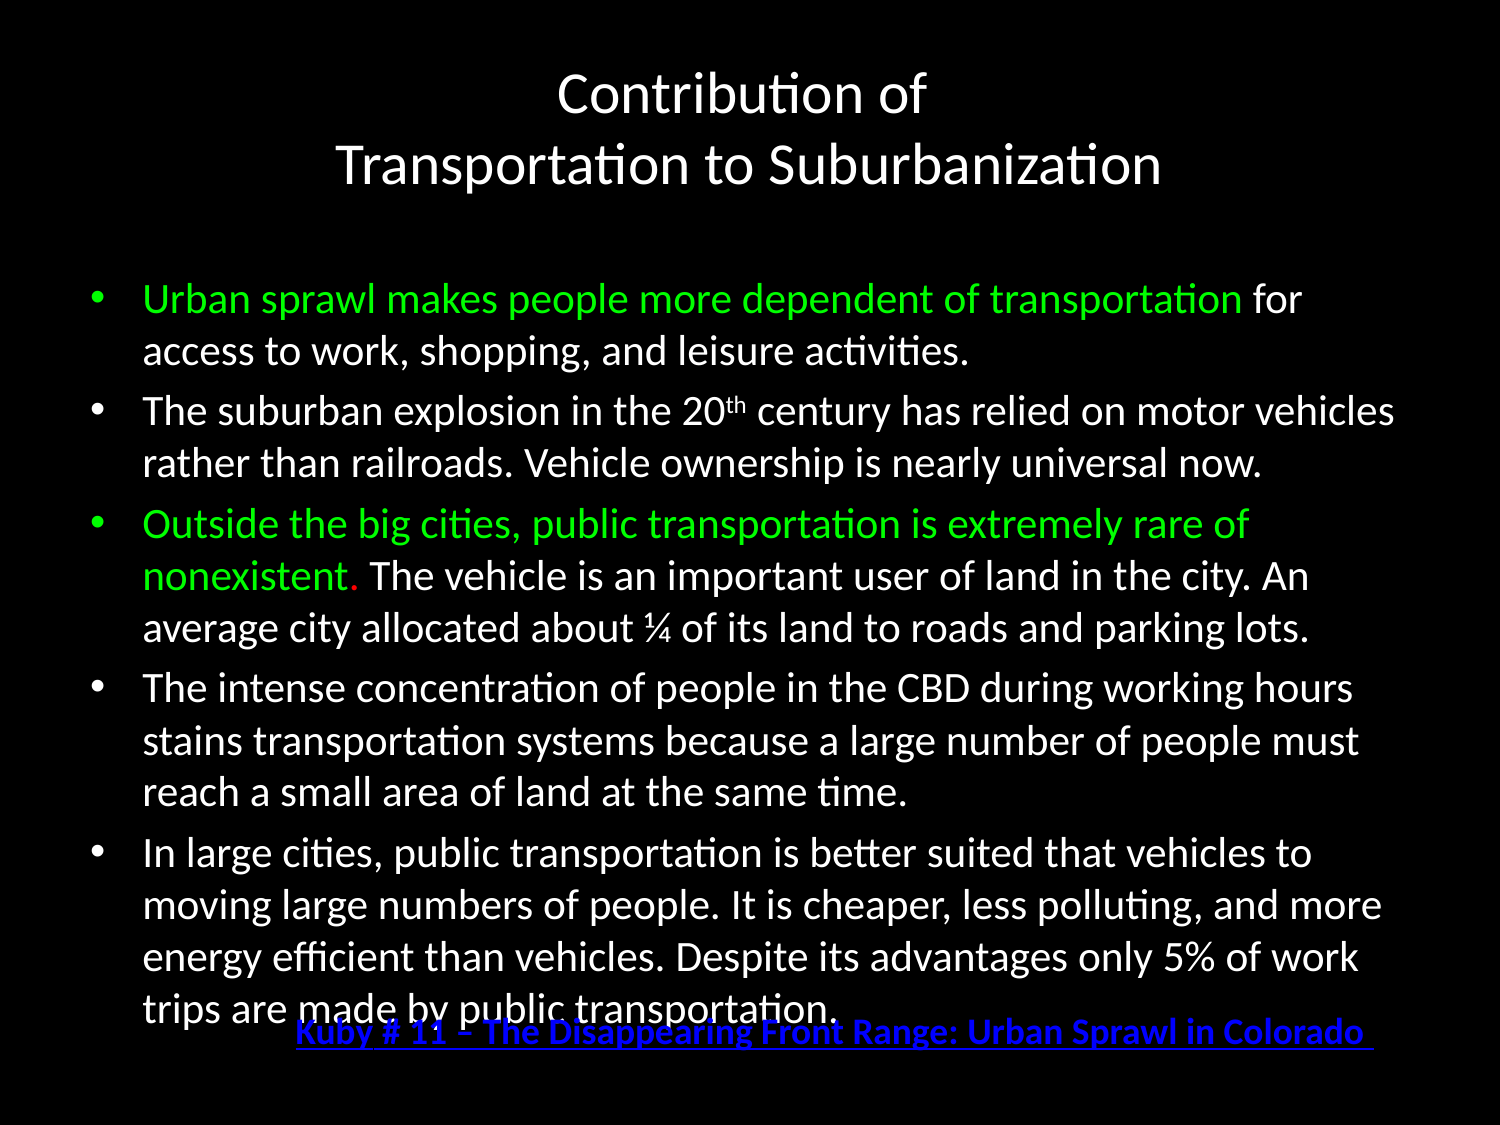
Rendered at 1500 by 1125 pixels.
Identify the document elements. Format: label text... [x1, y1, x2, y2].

list Urban sprawl makes people more dependent of transportation for access to work, shopping, and leisure activities. The suburban explosion in the 20th century has relied on motor vehicles rather than railroads. Vehicle ownership is nearly universal now. Outside the big cities, public transportation is extremely rare of nonexistent. The vehicle is an important user of land in the city. An average city allocated about ¼ of its land to roads and parking lots. The intense concentration of people in the CBD during working hours stains transportation systems because a large number of people must reach a small area of land at the same time. In large cities, public transportation is better suited that vehicles to moving large numbers of people. It is cheaper, less polluting, and more energy efficient than vehicles. Despite its advantages only 5% of work trips are made by public transportation. [75, 262, 1425, 1061]
text_box Kuby # 11 – The Disappearing Front Range: Urban Sprawl in Colorado [280, 1000, 1425, 1060]
title Contribution of Transportation to Suburbanization [75, 45, 1425, 206]
